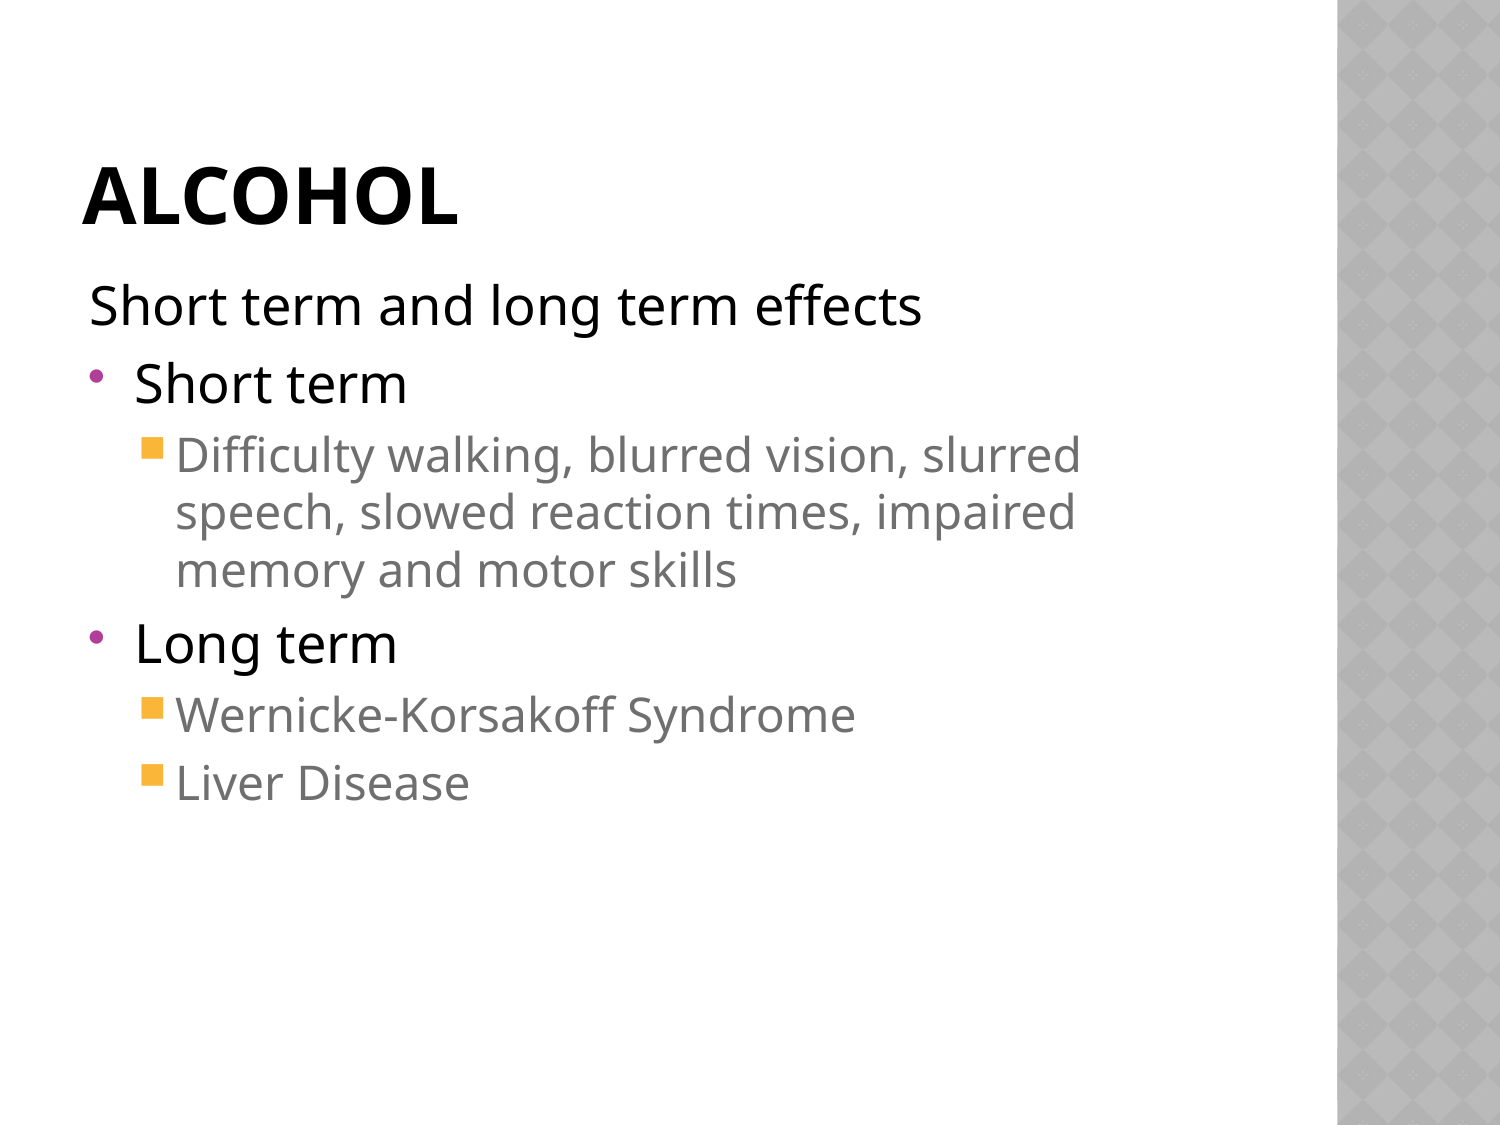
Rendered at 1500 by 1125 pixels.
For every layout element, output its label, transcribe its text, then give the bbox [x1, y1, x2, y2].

title Alcohol [75, 52, 1263, 240]
list Short term and long term effects Short term Difficulty walking, blurred vision, slurred speech, slowed reaction times, impaired memory and motor skills Long term Wernicke-Korsakoff Syndrome Liver Disease [75, 264, 1263, 1059]
